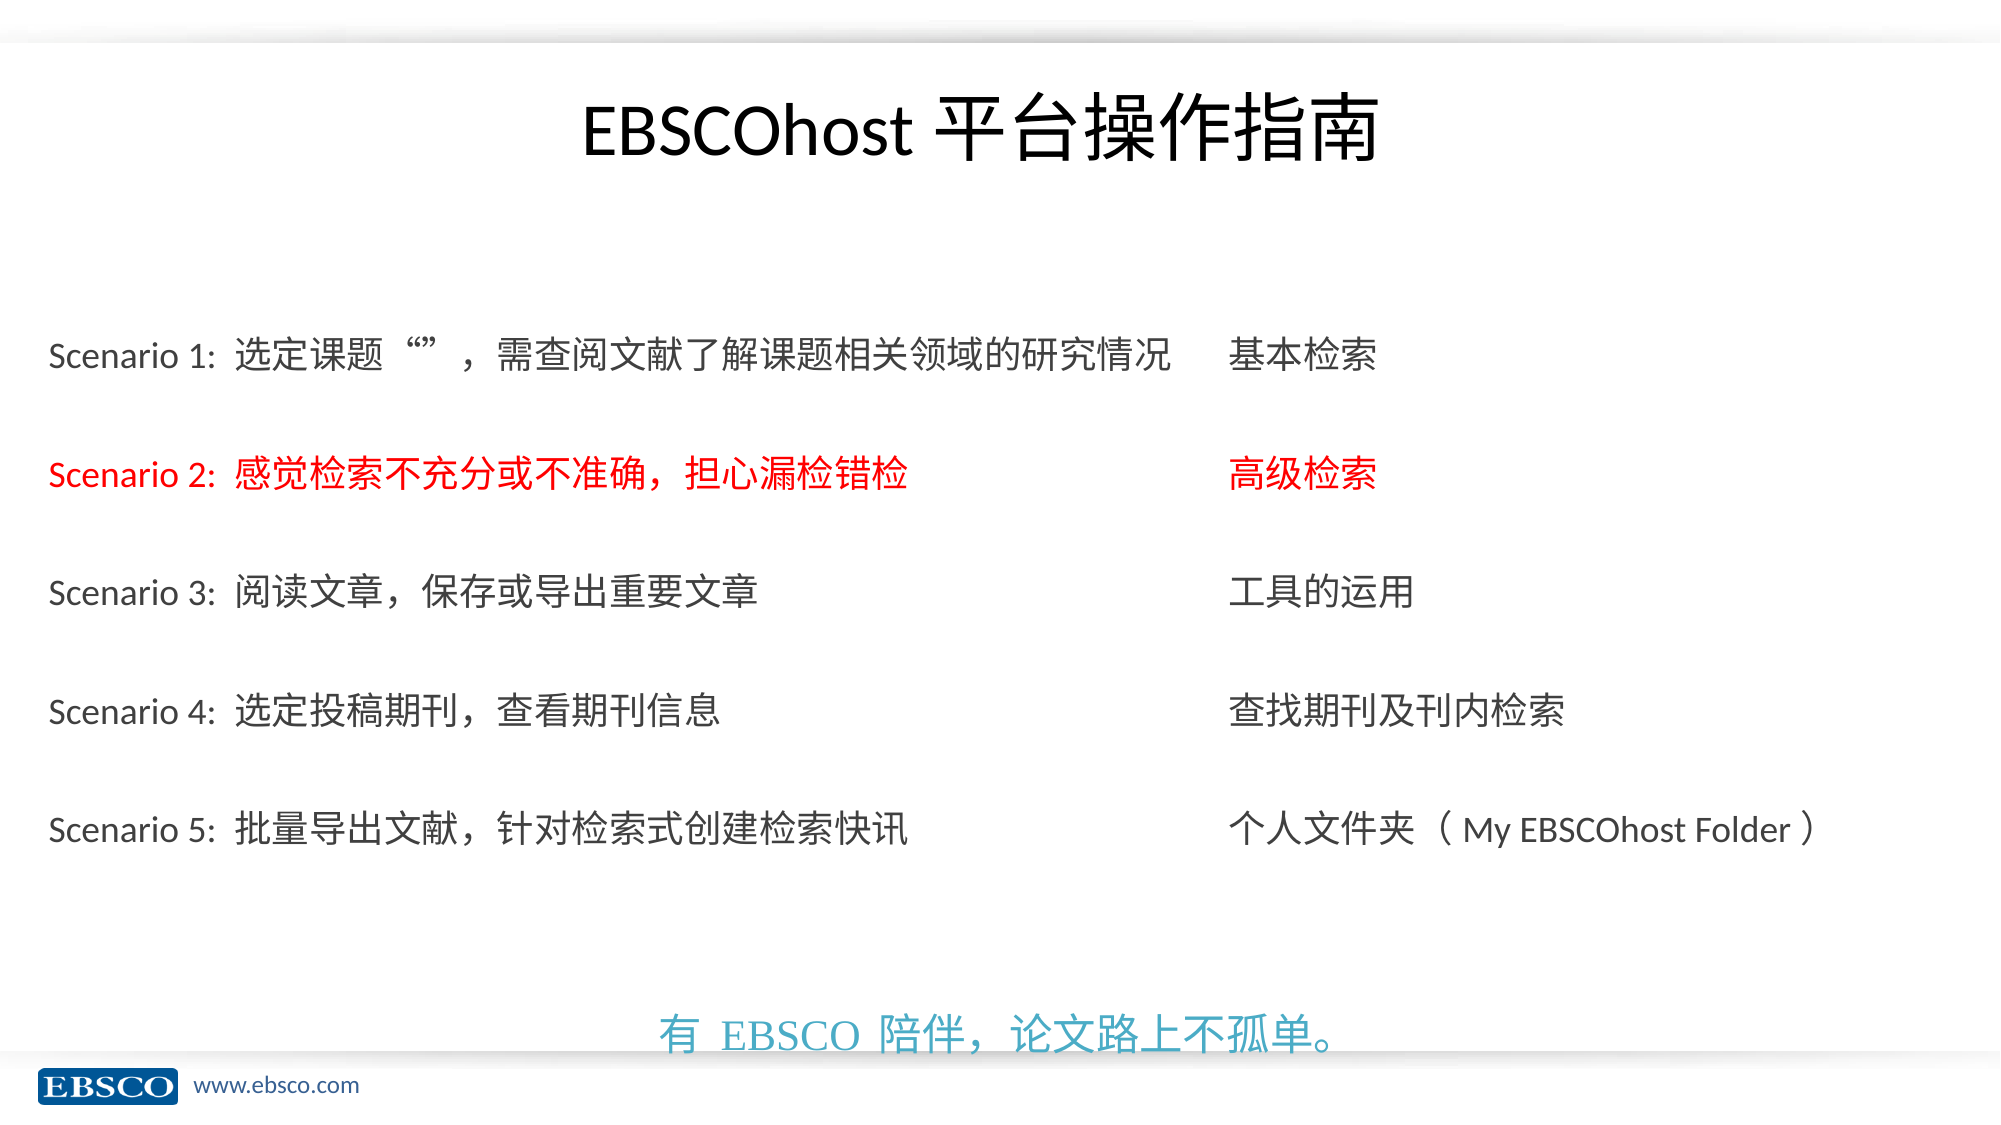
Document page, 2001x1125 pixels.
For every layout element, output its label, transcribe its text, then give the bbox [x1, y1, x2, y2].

text_box Scenario 5: 批量导出文献，针对检索式创建检索快讯 [33, 797, 1213, 929]
picture [0, 0, 2000, 67]
text_box 工具的运用 [1213, 560, 1855, 679]
text_box Scenario 4: 选定投稿期刊，查看期刊信息 [33, 679, 1213, 797]
text_box 有EBSCO陪伴，论文路上不孤单。 [644, 949, 1441, 1067]
picture [0, 1028, 2000, 1105]
text_box EBSCOhost平台操作指南 [570, 74, 1394, 177]
text_box Scenario 1: 选定课题“”，需查阅文献了解课题相关领域的研究情况 [33, 323, 1213, 442]
text_box 高级检索 [1213, 442, 1855, 560]
text_box 个人文件夹（My EBSCOhost Folder） [1213, 797, 1855, 929]
text_box 基本检索 [1213, 323, 1855, 442]
text_box Scenario 2: 感觉检索不充分或不准确，担心漏检错检 [33, 442, 1213, 560]
text_box Scenario 3: 阅读文章，保存或导出重要文章 [33, 560, 1213, 679]
text_box 查找期刊及刊内检索 [1213, 679, 1855, 797]
